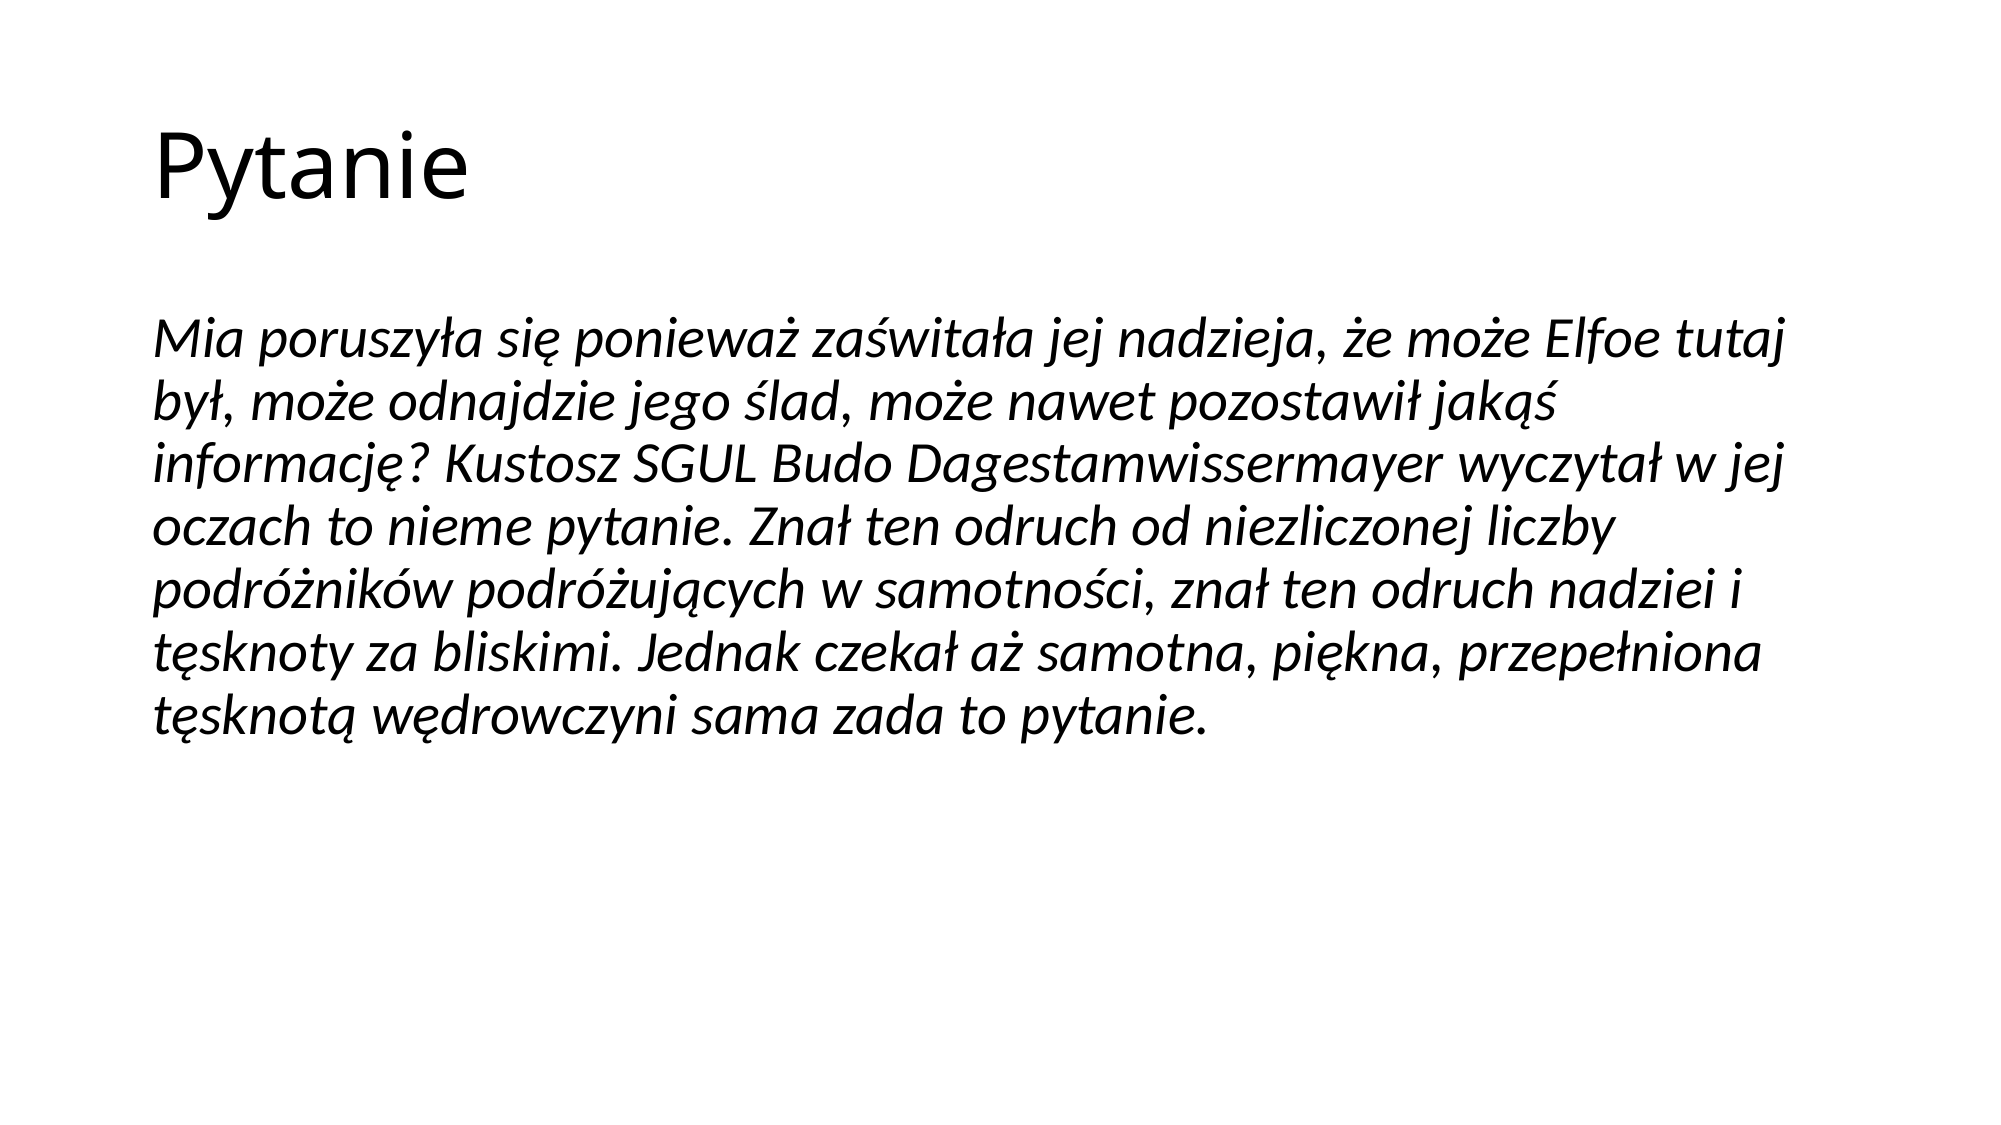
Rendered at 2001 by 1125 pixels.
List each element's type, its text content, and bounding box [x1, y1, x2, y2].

title Pytanie [137, 59, 1863, 278]
list Mia poruszyła się ponieważ zaświtała jej nadzieja, że może Elfoe tutaj był, może odnajdzie jego ślad, może nawet pozostawił jakąś informację? Kustosz SGUL Budo Dagestamwissermayer wyczytał w jej oczach to nieme pytanie. Znał ten odruch od niezliczonej liczby podróżników podróżujących w samotności, znał ten odruch nadziei i tęsknoty za bliskimi. Jednak czekał aż samotna, piękna, przepełniona tęsknotą wędrowczyni sama zada to pytanie. [137, 299, 1863, 1014]
